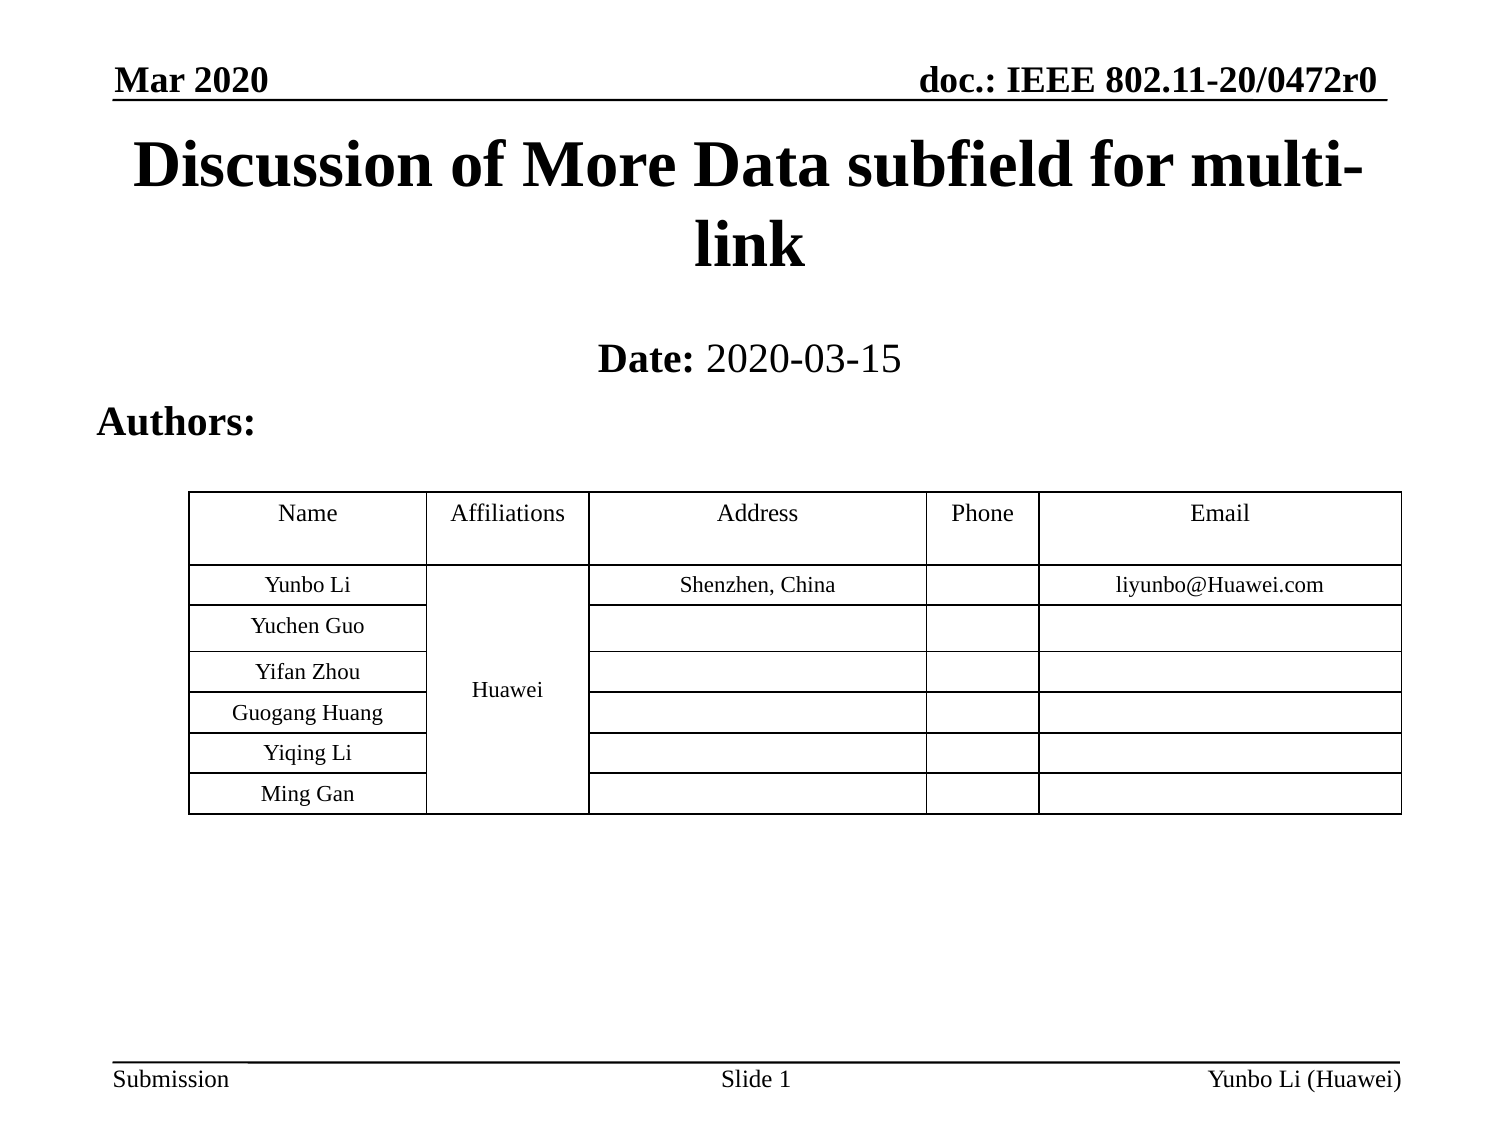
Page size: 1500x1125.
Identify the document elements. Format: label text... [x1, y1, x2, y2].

table_cell [1040, 693, 1401, 732]
table_cell Huawei [427, 566, 588, 813]
table_cell Yifan Zhou [190, 652, 426, 691]
table_header Name [190, 493, 426, 564]
title Discussion of More Data subfield for multi-link [112, 112, 1388, 288]
table_cell Shenzhen, China [590, 566, 926, 604]
footer Yunbo Li (Huawei) [1204, 1061, 1402, 1093]
slide_number Slide 1 [712, 1061, 800, 1093]
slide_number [114, 54, 271, 101]
list Date: 2020-03-15 [112, 323, 1388, 386]
table_cell [590, 606, 926, 651]
table_cell liyunbo@Huawei.com [1040, 566, 1401, 604]
table_cell [927, 652, 1038, 691]
table_cell Ming Gan [190, 774, 426, 813]
table_cell [927, 693, 1038, 732]
table_cell [927, 606, 1038, 651]
table_cell [590, 774, 926, 813]
table_header Address [590, 493, 926, 564]
table_cell Guogang Huang [190, 693, 426, 732]
table_cell Yiqing Li [190, 734, 426, 772]
table_cell [927, 774, 1038, 813]
table_cell Yunbo Li [190, 566, 426, 604]
table_cell [927, 734, 1038, 772]
table_cell [1040, 734, 1401, 772]
table_header Email [1040, 493, 1401, 564]
table_cell [927, 566, 1038, 604]
table_cell Yuchen Guo [190, 606, 426, 651]
table_header Phone [927, 493, 1038, 564]
table_cell [1040, 606, 1401, 651]
text_box Authors: [81, 385, 319, 449]
table_cell [590, 734, 926, 772]
table_header Affiliations [427, 493, 588, 564]
table_cell [590, 693, 926, 732]
table_cell [590, 652, 926, 691]
table_cell [1040, 774, 1401, 813]
table_cell [1040, 652, 1401, 691]
